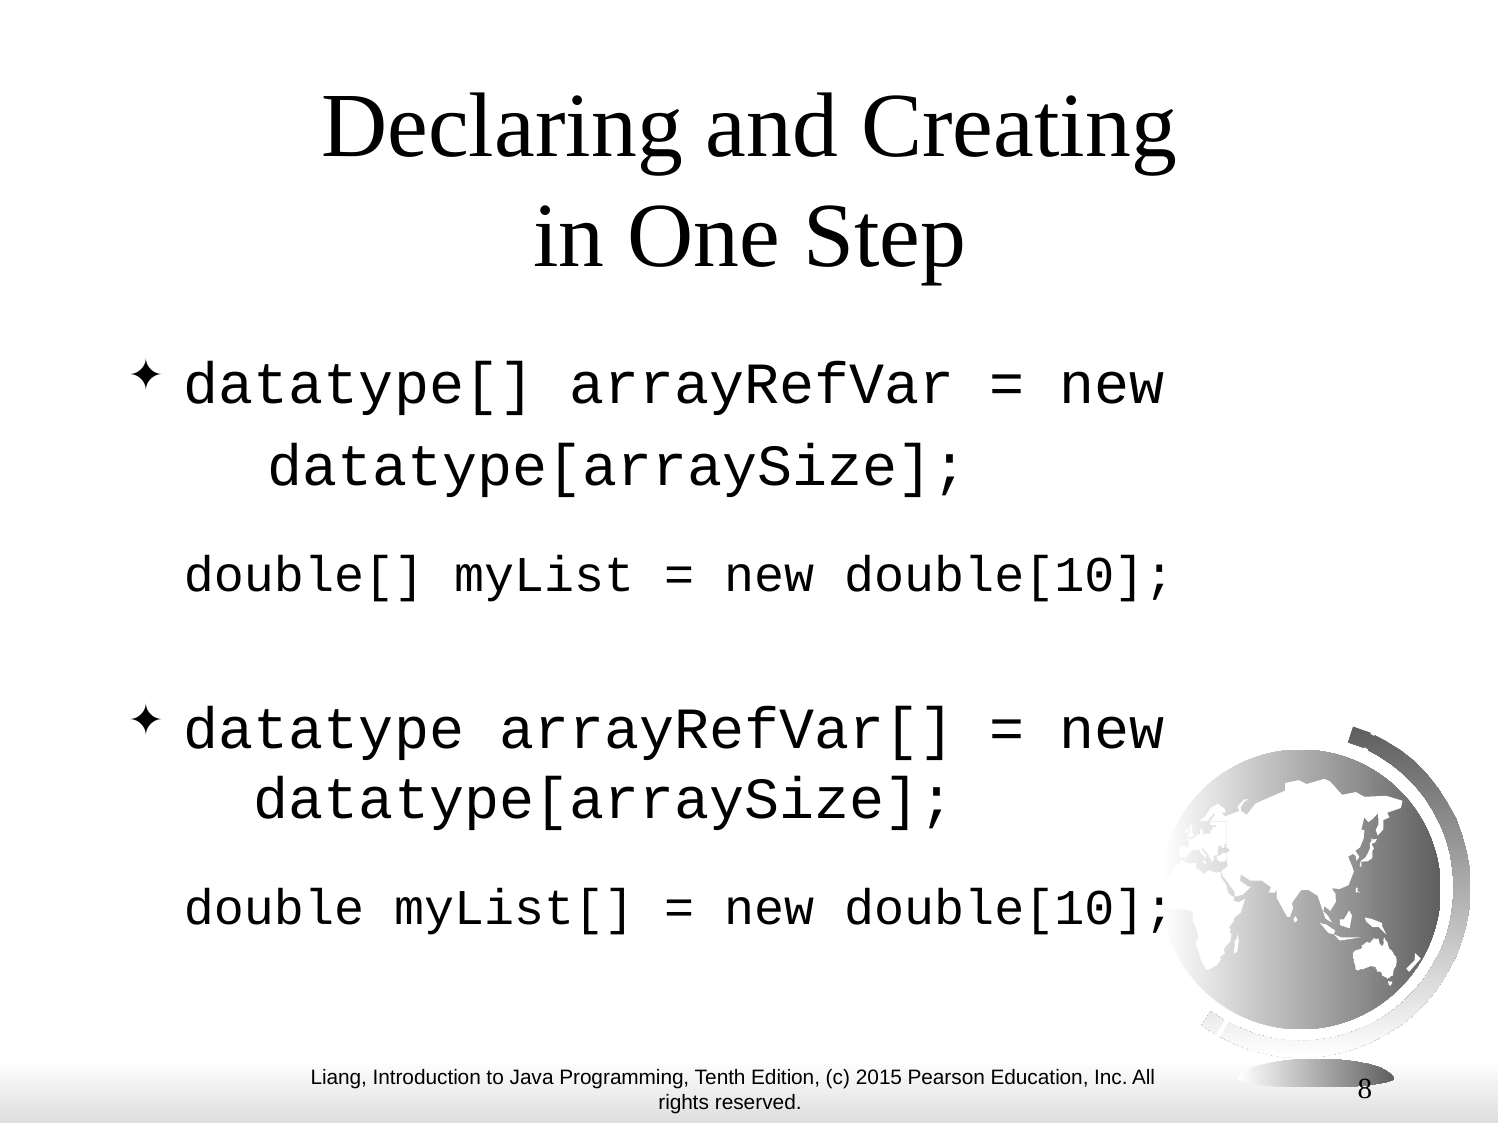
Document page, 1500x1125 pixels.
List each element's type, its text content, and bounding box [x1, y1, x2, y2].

title Declaring and Creating in One Step [112, 75, 1388, 275]
list datatype[] arrayRefVar = new datatype[arraySize]; double[] myList = new double[10]; datatype arrayRefVar[] = new datatype[arraySize]; double myList[] = new double[10]; [112, 337, 1313, 1013]
slide_number 8 [1074, 1049, 1388, 1125]
